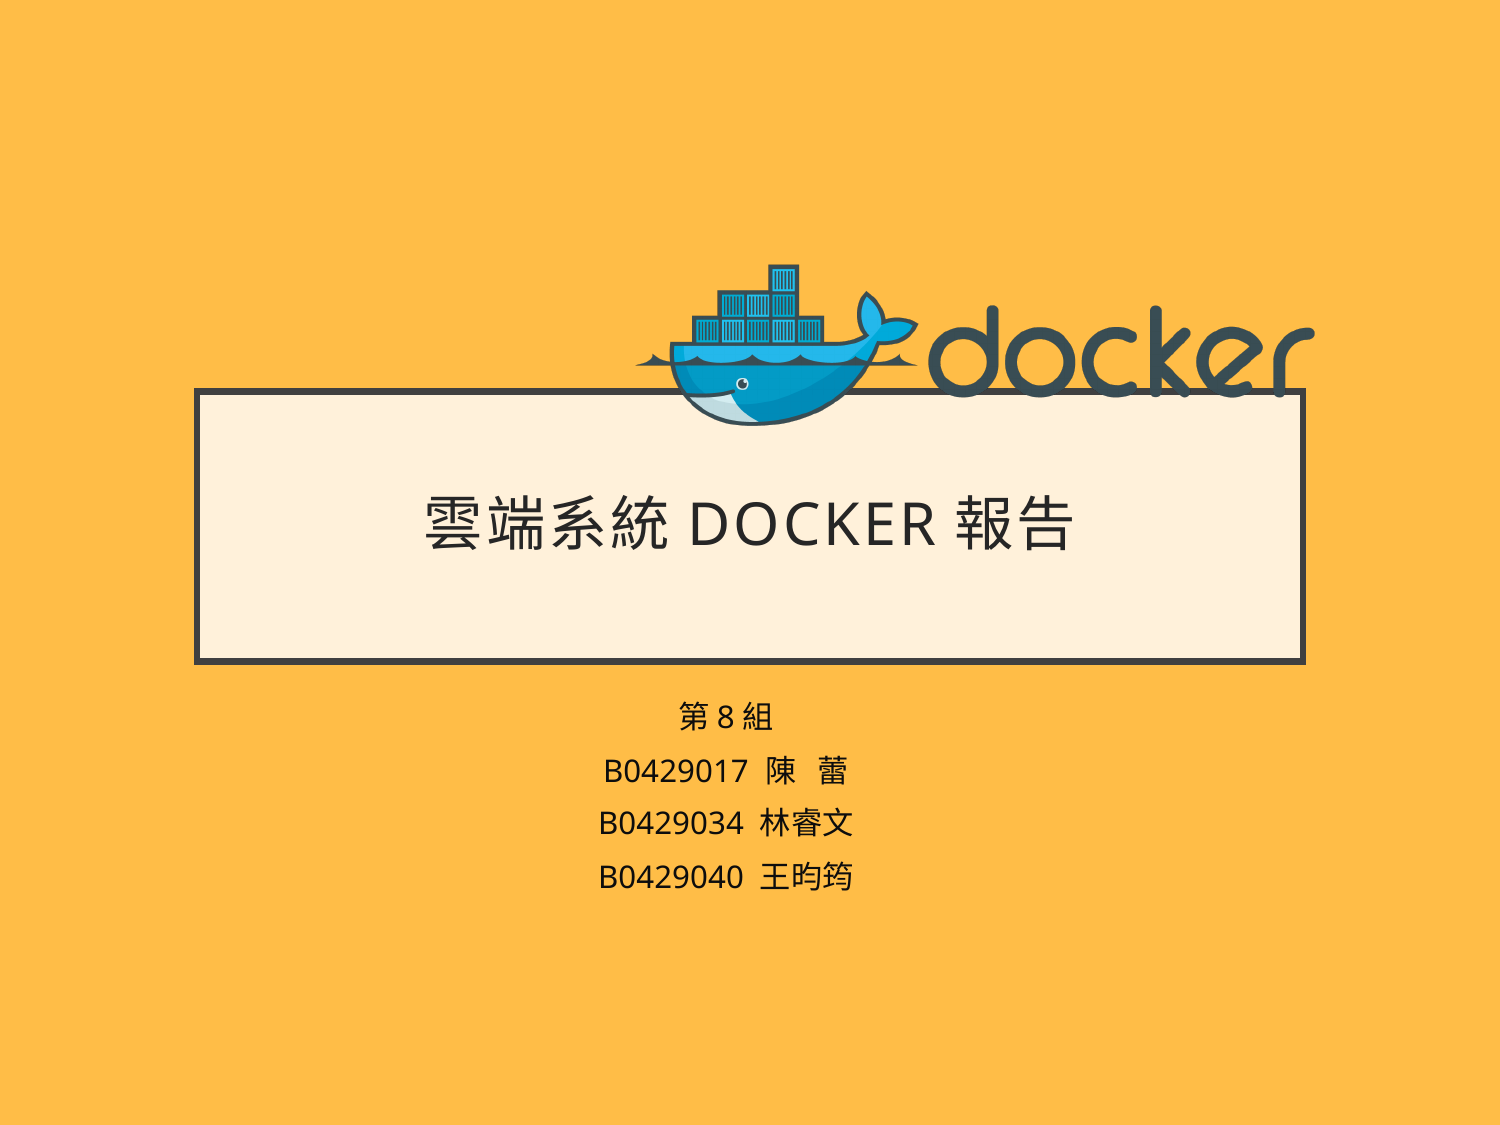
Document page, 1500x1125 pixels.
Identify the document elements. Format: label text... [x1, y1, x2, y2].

title 雲端系統Docker報告 [194, 388, 1306, 665]
picture [582, 215, 1372, 483]
subtitle 第8組 B0429017 陳 蕾 B0429034 林睿文 B0429040 王昀筠 [307, 690, 1145, 985]
